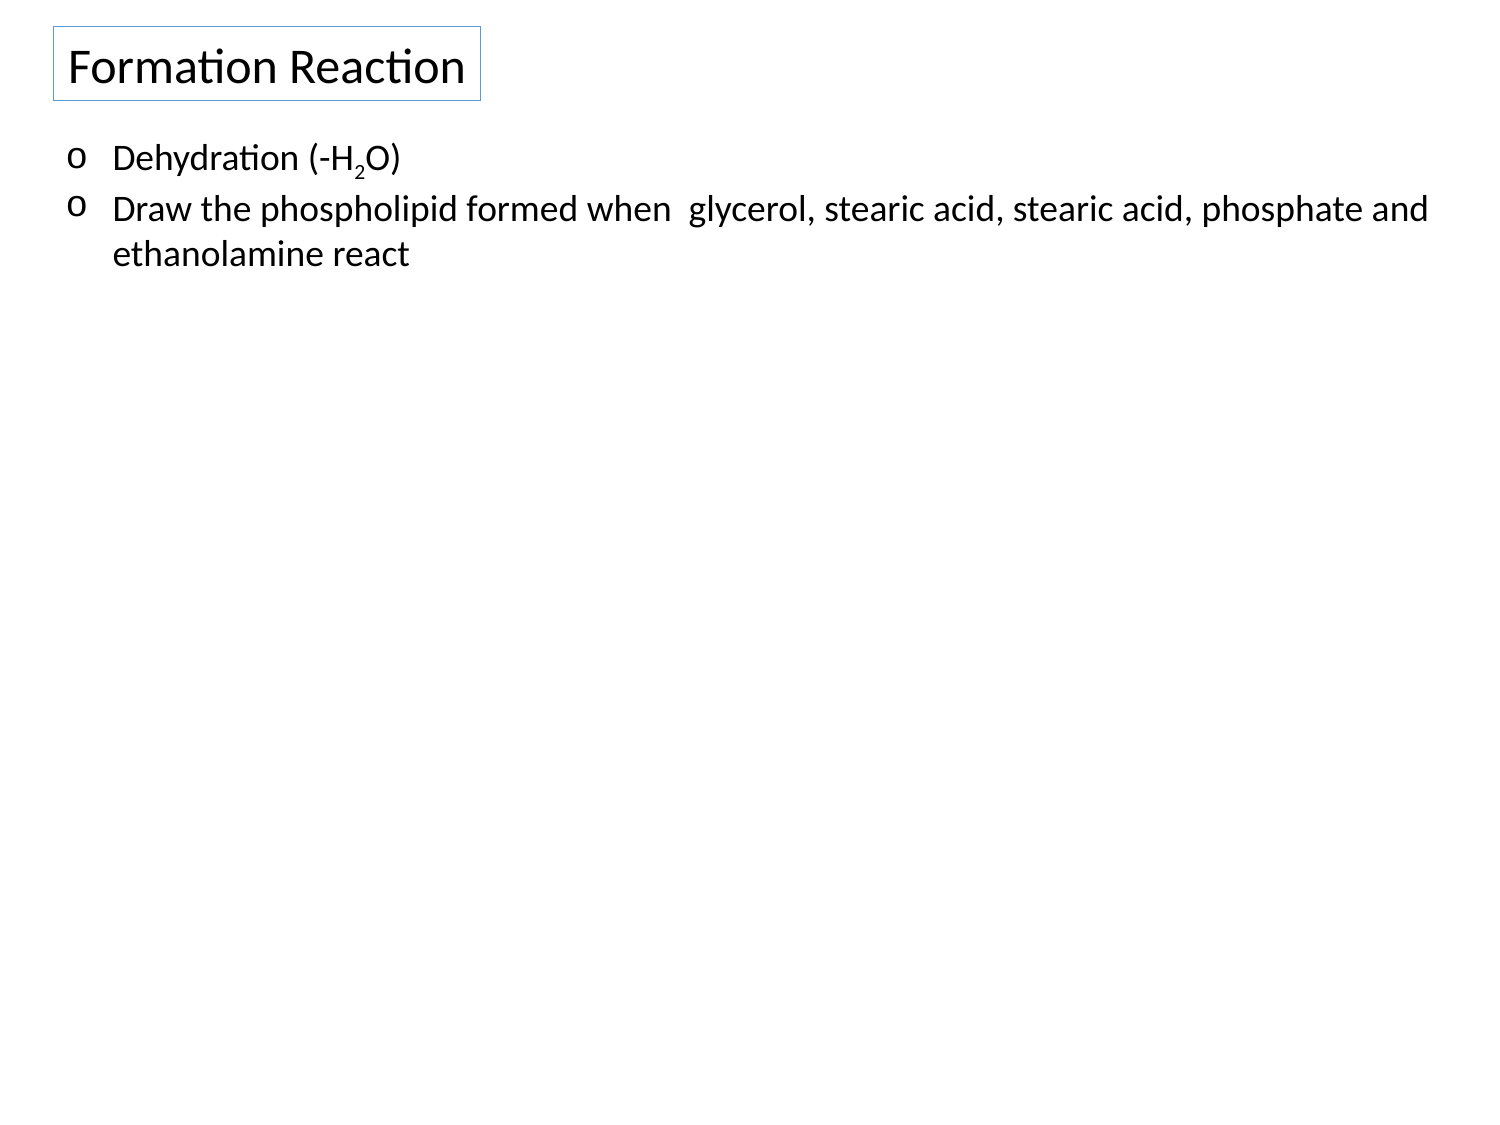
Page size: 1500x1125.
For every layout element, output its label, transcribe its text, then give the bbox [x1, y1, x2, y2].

text_box Dehydration (-H2O) Draw the phospholipid formed when glycerol, stearic acid, stearic acid, phosphate and ethanolamine react [50, 125, 1446, 282]
text_box Formation Reaction [53, 26, 481, 101]
